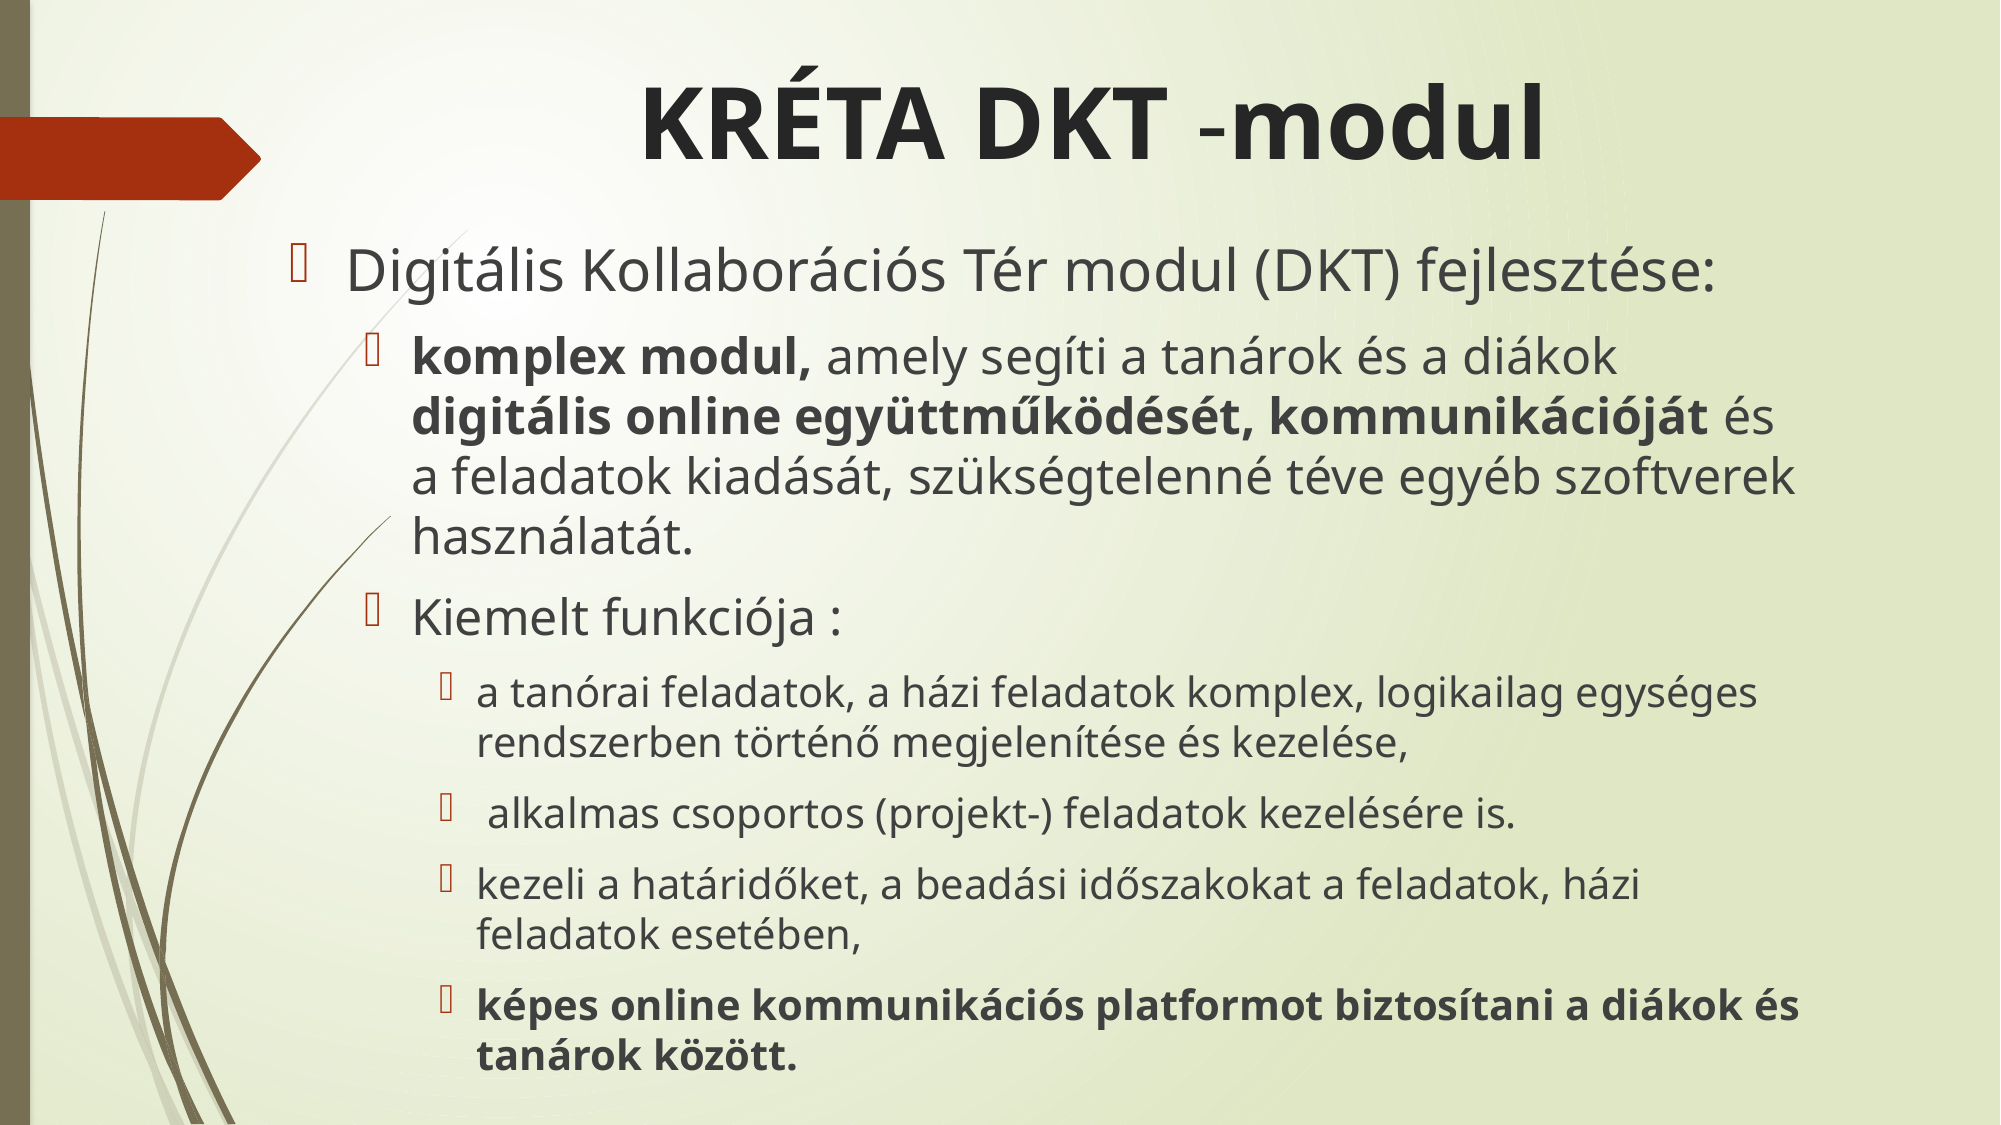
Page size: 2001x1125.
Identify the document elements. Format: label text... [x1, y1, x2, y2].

title KRÉTA DKT -modul [409, 30, 1803, 209]
list Digitális Kollaborációs Tér modul (DKT) fejlesztése: komplex modul, amely segíti a tanárok és a diákok digitális online együttműködését, kommunikációját és a feladatok kiadását, szükségtelenné téve egyéb szoftverek használatát. Kiemelt funkciója : a tanórai feladatok, a házi feladatok komplex, logikailag egységes rendszerben történő megjelenítése és kezelése, alkalmas csoportos (projekt-) feladatok kezelésére is. kezeli a határidőket, a beadási időszakokat a feladatok, házi feladatok esetében, képes online kommunikációs platformot biztosítani a diákok és tanárok között. [274, 225, 1826, 1099]
